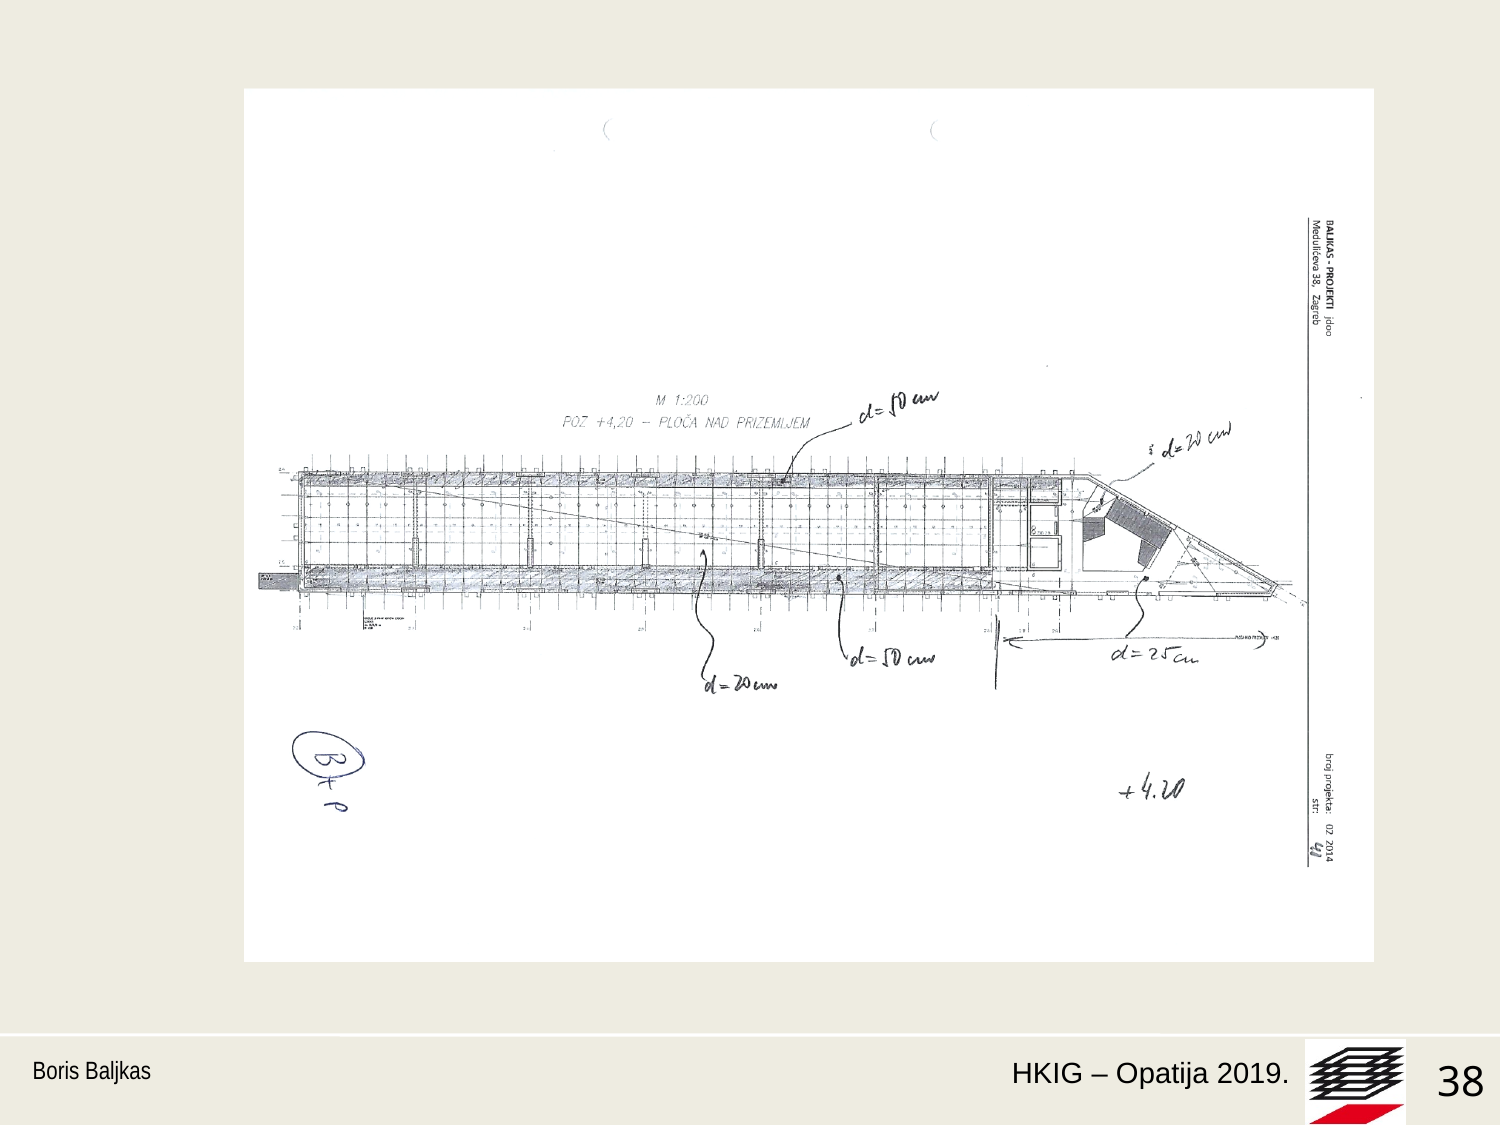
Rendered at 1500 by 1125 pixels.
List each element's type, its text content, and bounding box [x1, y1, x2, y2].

slide_number Boris Baljkas [17, 1046, 999, 1125]
picture [371, 0, 1246, 1091]
picture [1305, 1039, 1406, 1125]
slide_number 38 [1316, 1046, 1500, 1125]
